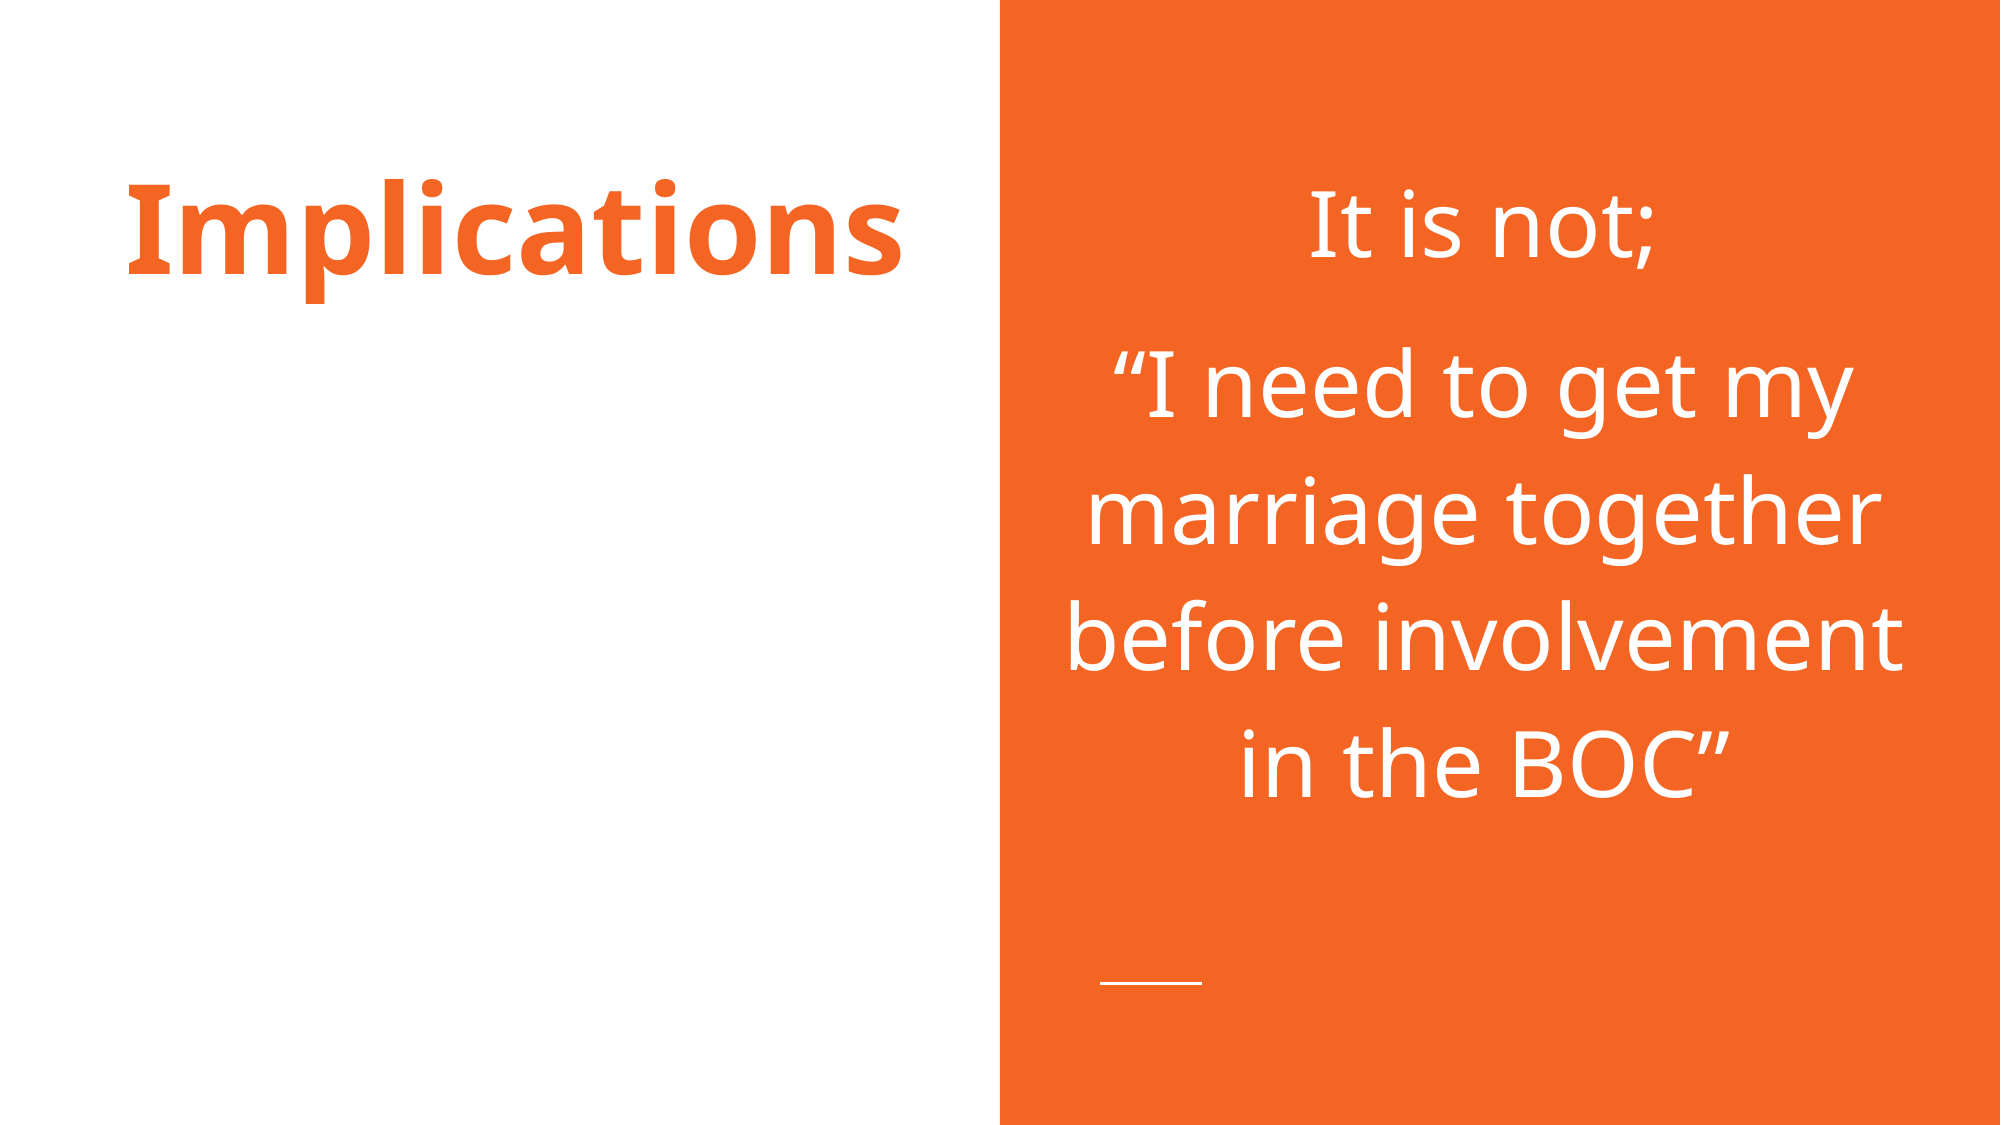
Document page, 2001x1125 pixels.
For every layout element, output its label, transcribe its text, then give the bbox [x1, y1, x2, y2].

title Implications [73, 129, 959, 319]
list It is not; “I need to get my marriage together before involvement in the BOC” [1041, 129, 1927, 848]
